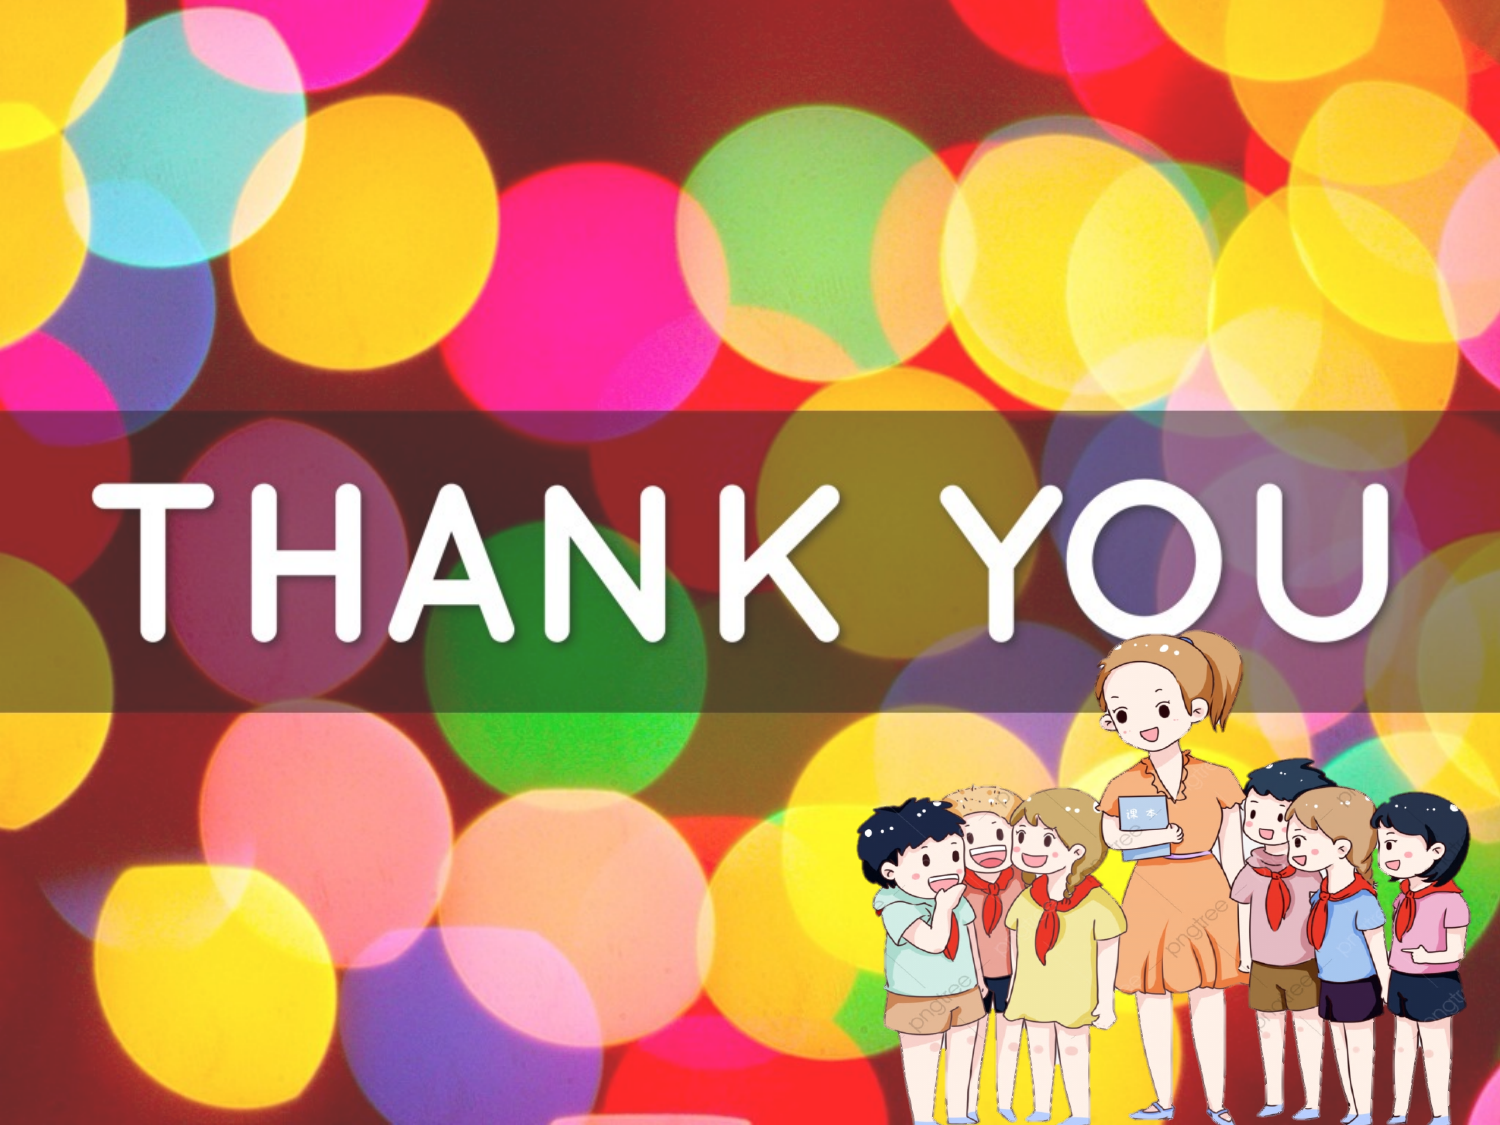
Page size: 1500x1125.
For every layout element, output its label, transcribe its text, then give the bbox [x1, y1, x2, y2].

text_box 90 [0, 0, 1500, 1125]
picture [812, 570, 1500, 1125]
